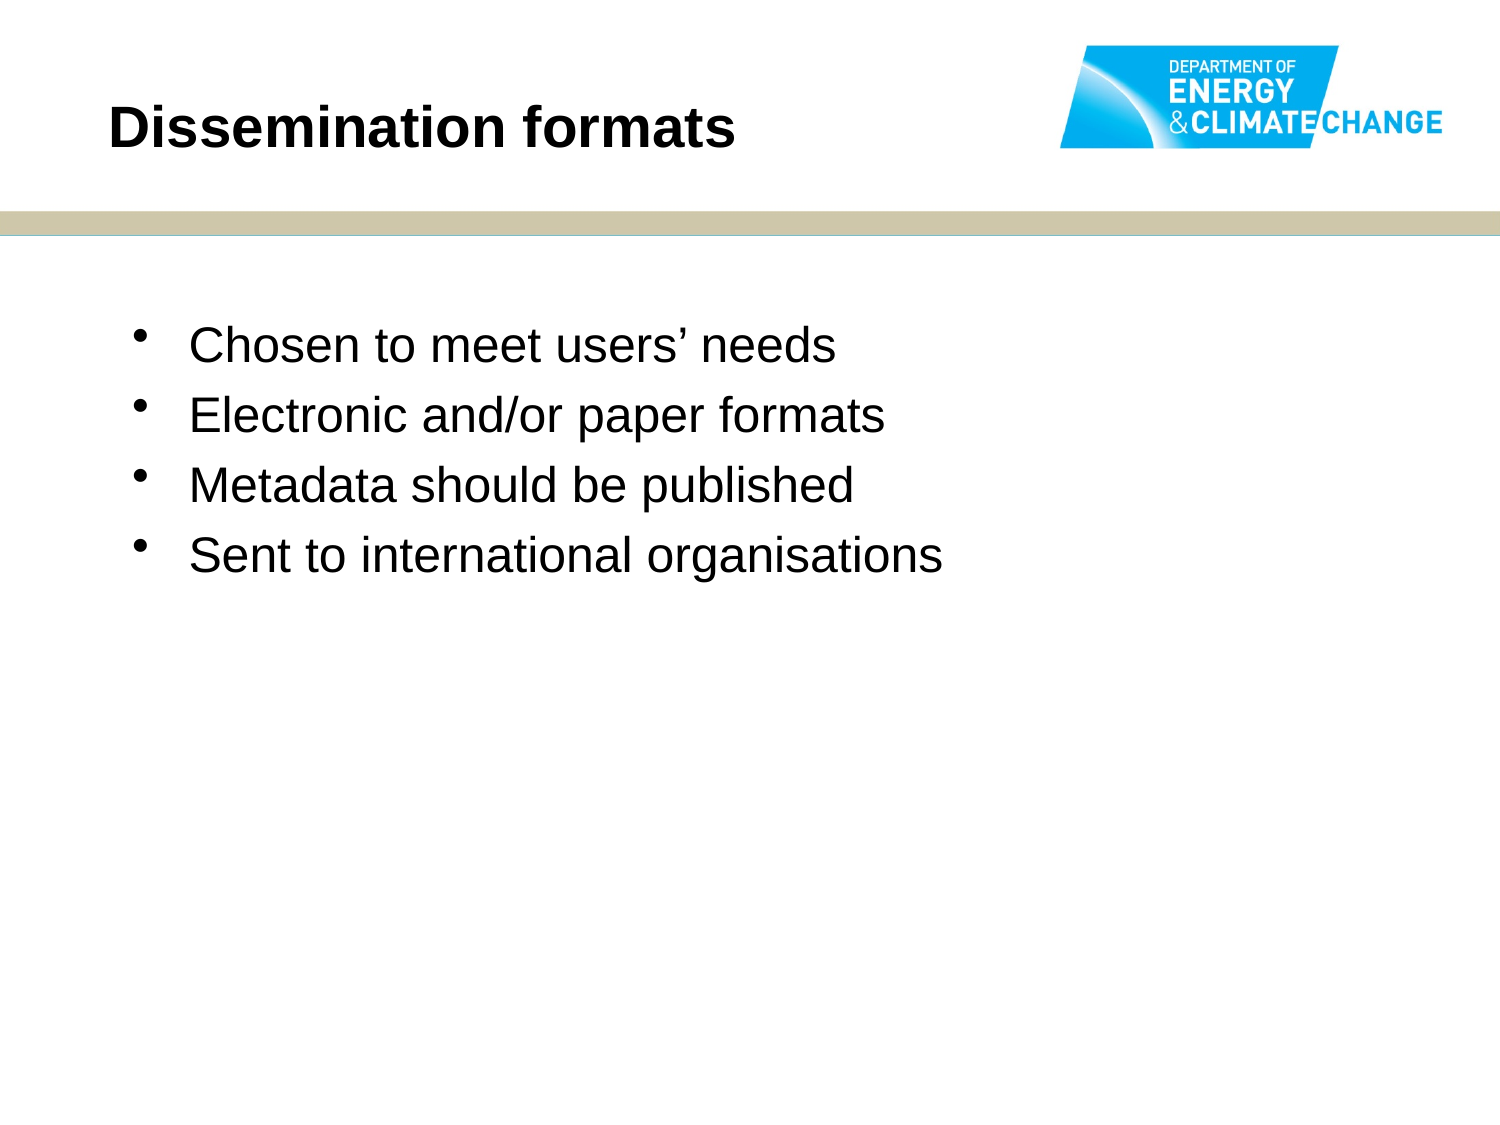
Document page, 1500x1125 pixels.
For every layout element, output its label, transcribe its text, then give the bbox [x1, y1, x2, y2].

title Dissemination formats [93, 81, 980, 166]
picture [0, 0, 1500, 236]
list Chosen to meet users’ needs Electronic and/or paper formats Metadata should be published Sent to international organisations [116, 304, 1395, 997]
